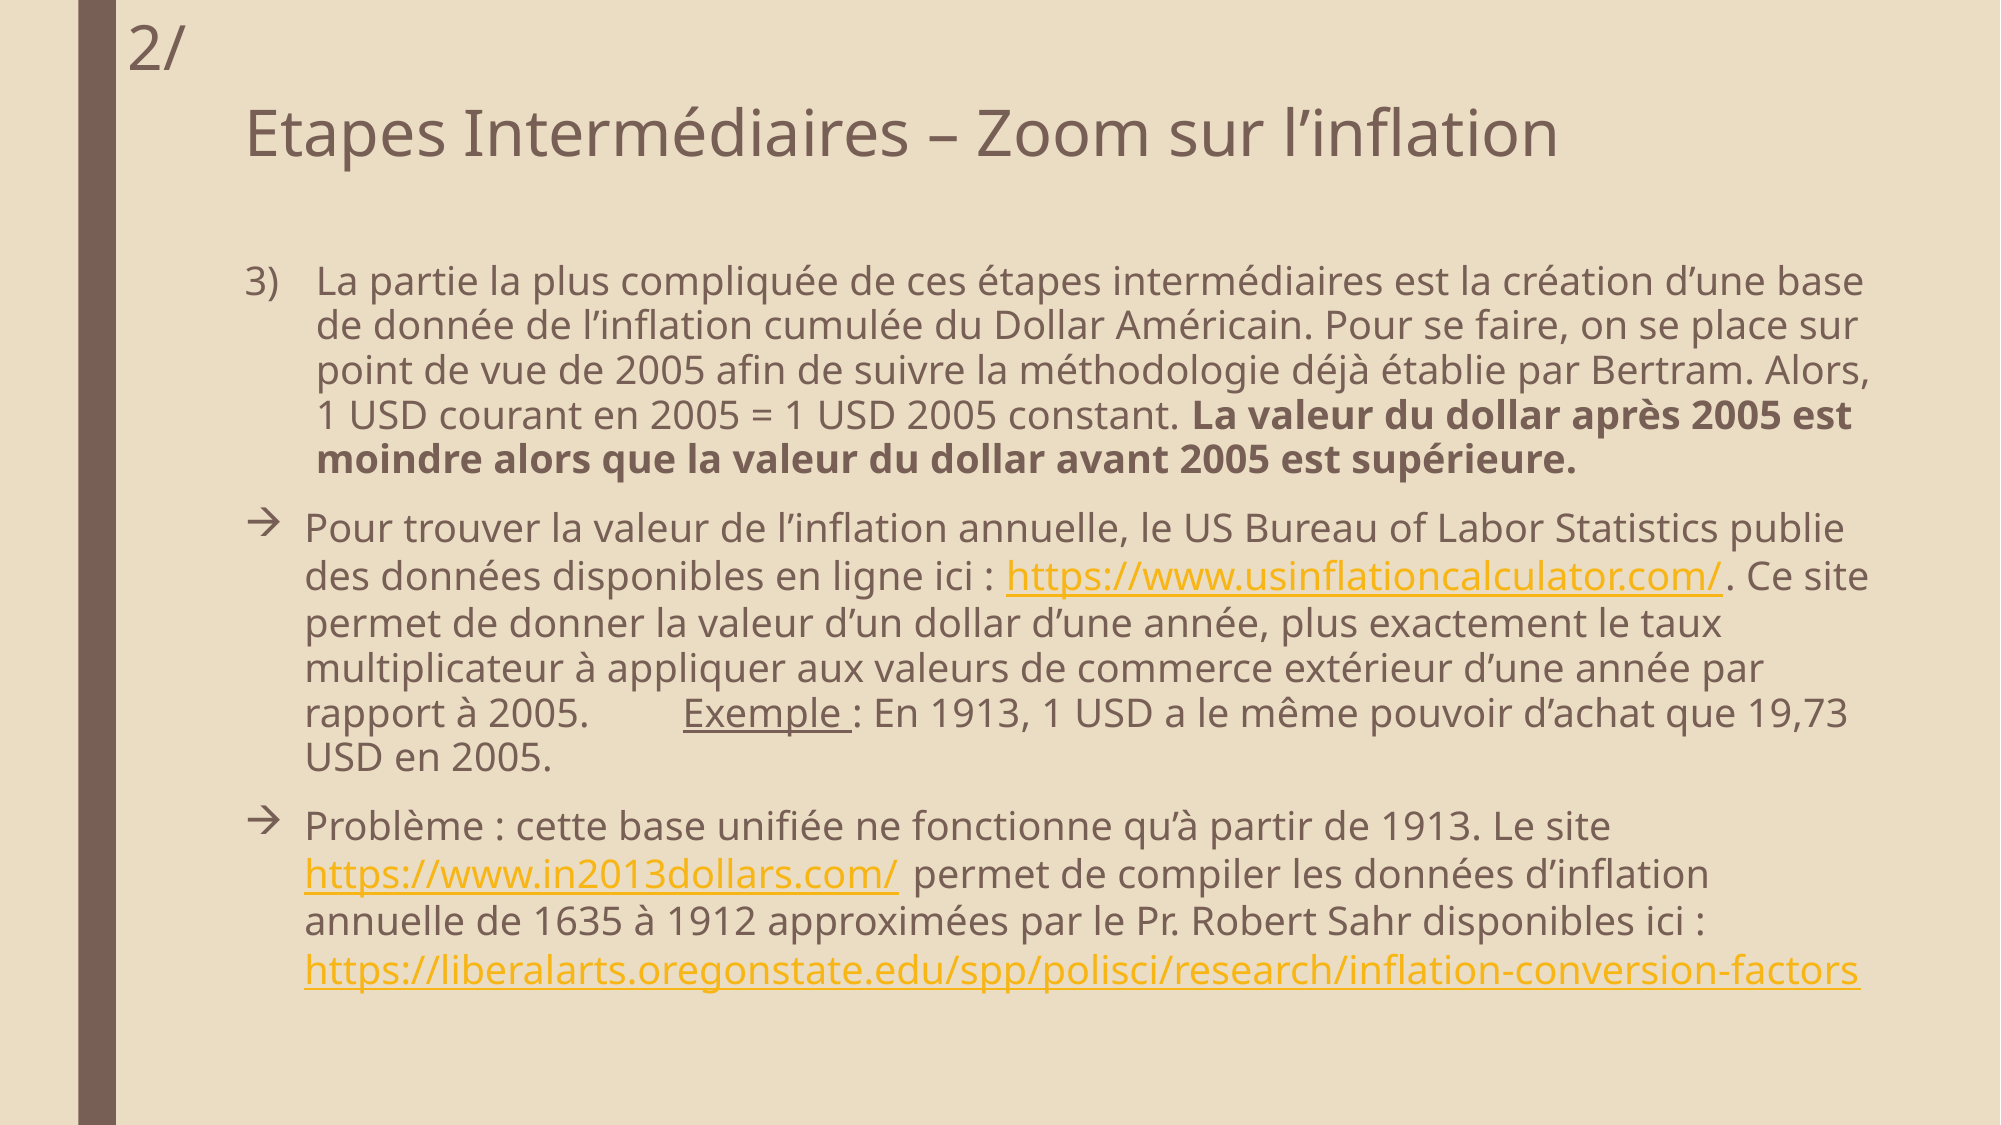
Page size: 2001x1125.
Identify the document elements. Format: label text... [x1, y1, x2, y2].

title Etapes Intermédiaires – Zoom sur l’inflation [229, 94, 1929, 211]
text_box 2/ [112, 0, 230, 91]
list La partie la plus compliquée de ces étapes intermédiaires est la création d’une base de donnée de l’inflation cumulée du Dollar Américain. Pour se faire, on se place sur point de vue de 2005 afin de suivre la méthodologie déjà établie par Bertram. Alors, 1 USD courant en 2005 = 1 USD 2005 constant. La valeur du dollar après 2005 est moindre alors que la valeur du dollar avant 2005 est supérieure. Pour trouver la valeur de l’inflation annuelle, le US Bureau of Labor Statistics publie des données disponibles en ligne ici : https://www.usinflationcalculator.com/. Ce site permet de donner la valeur d’un dollar d’une année, plus exactement le taux multiplicateur à appliquer aux valeurs de commerce extérieur d’une année par rapport à 2005. Exemple : En 1913, 1 USD a le même pouvoir d’achat que 19,73 USD en 2005. Problème : cette base unifiée ne fonctionne qu’à partir de 1913. Le site https://www.in2013dollars.com/ permet de compiler les données d’inflation annuelle de 1635 à 1912 approximées par le Pr. Robert Sahr disponibles ici : https://liberalarts.oregonstate.edu/spp/polisci/research/inflation-conversion-factors [229, 252, 1896, 1057]
